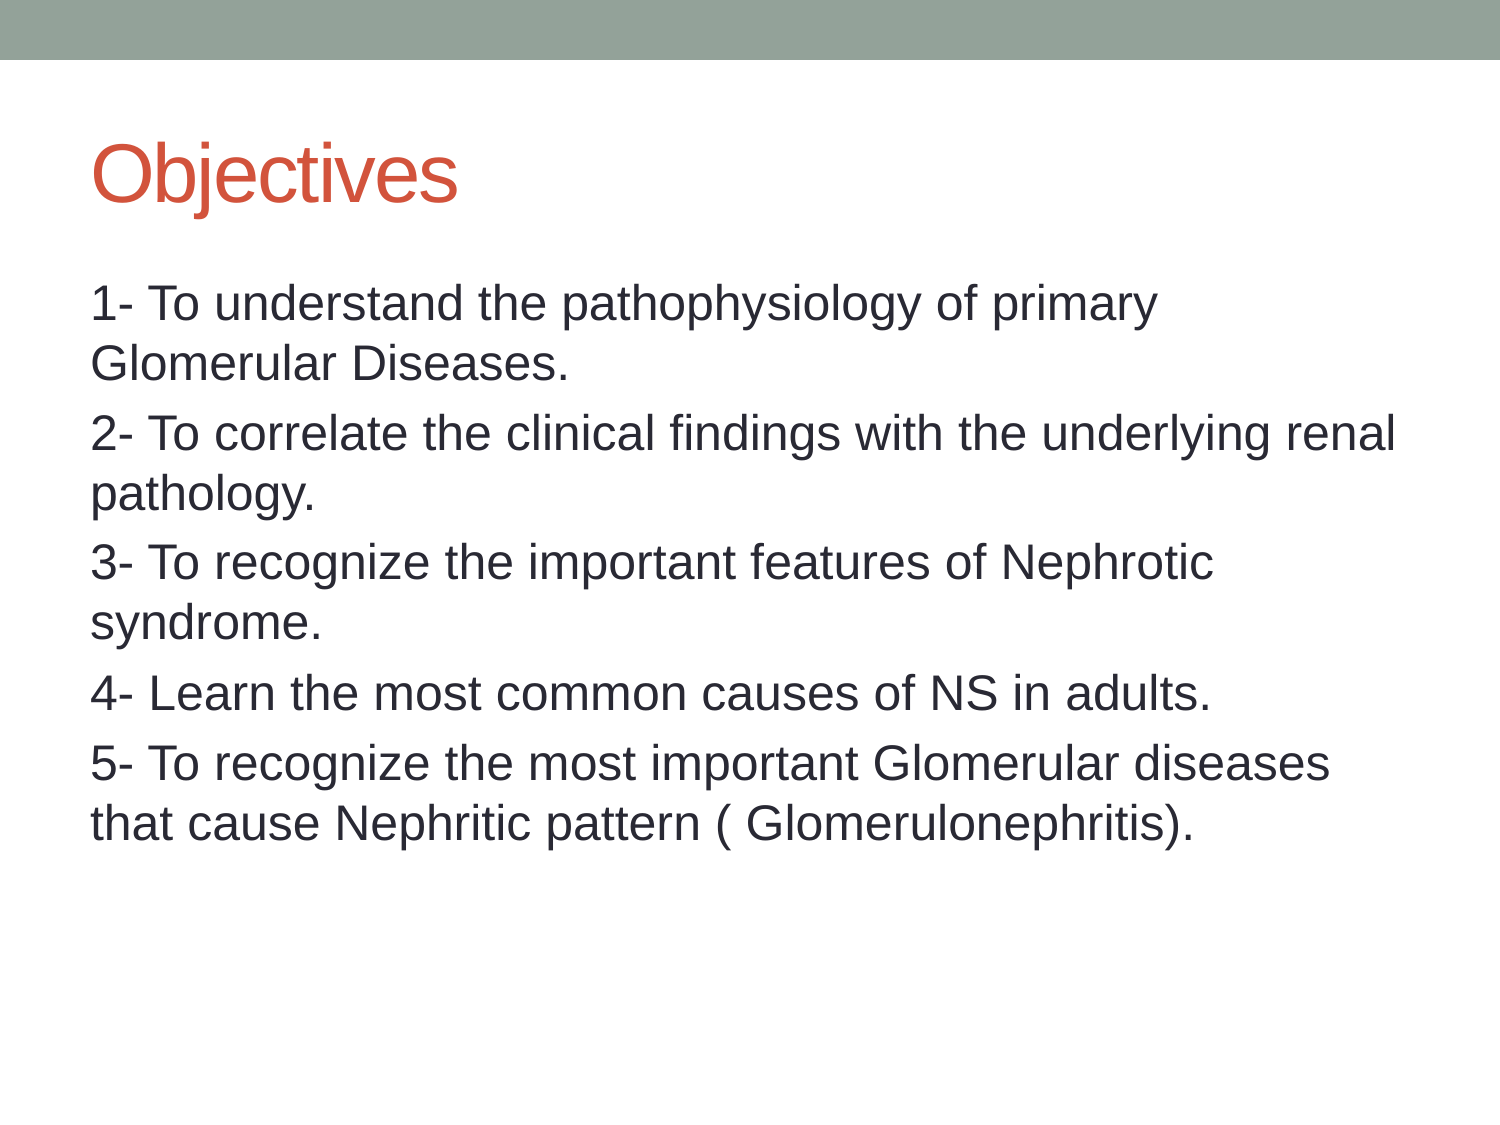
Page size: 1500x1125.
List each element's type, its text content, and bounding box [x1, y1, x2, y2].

title Objectives [75, 87, 1425, 250]
list 1- To understand the pathophysiology of primary Glomerular Diseases. 2- To correlate the clinical findings with the underlying renal pathology. 3- To recognize the important features of Nephrotic syndrome. 4- Learn the most common causes of NS in adults. 5- To recognize the most important Glomerular diseases that cause Nephritic pattern ( Glomerulonephritis). [75, 262, 1425, 1063]
